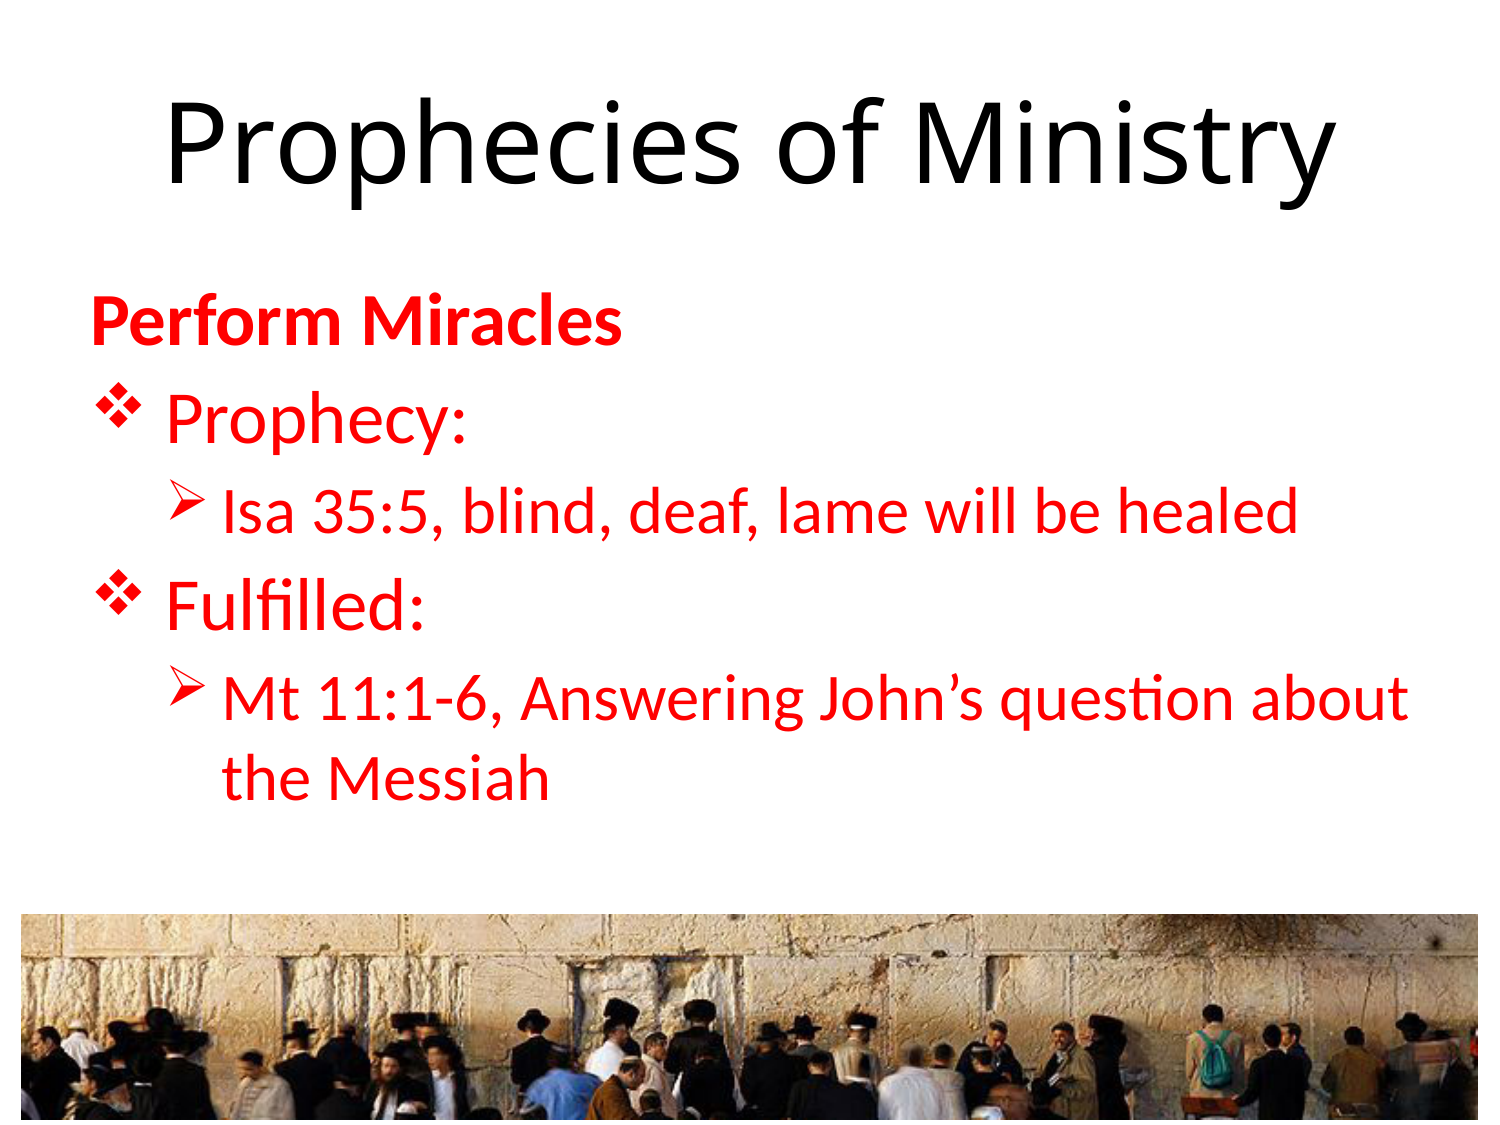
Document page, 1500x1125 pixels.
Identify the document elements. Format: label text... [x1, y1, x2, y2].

list Perform Miracles Prophecy: Isa 35:5, blind, deaf, lame will be healed Fulfilled: Mt 11:1-6, Answering John’s question about the Messiah [75, 262, 1438, 938]
title Prophecies of Ministry [75, 45, 1425, 233]
picture [21, 914, 1478, 1120]
